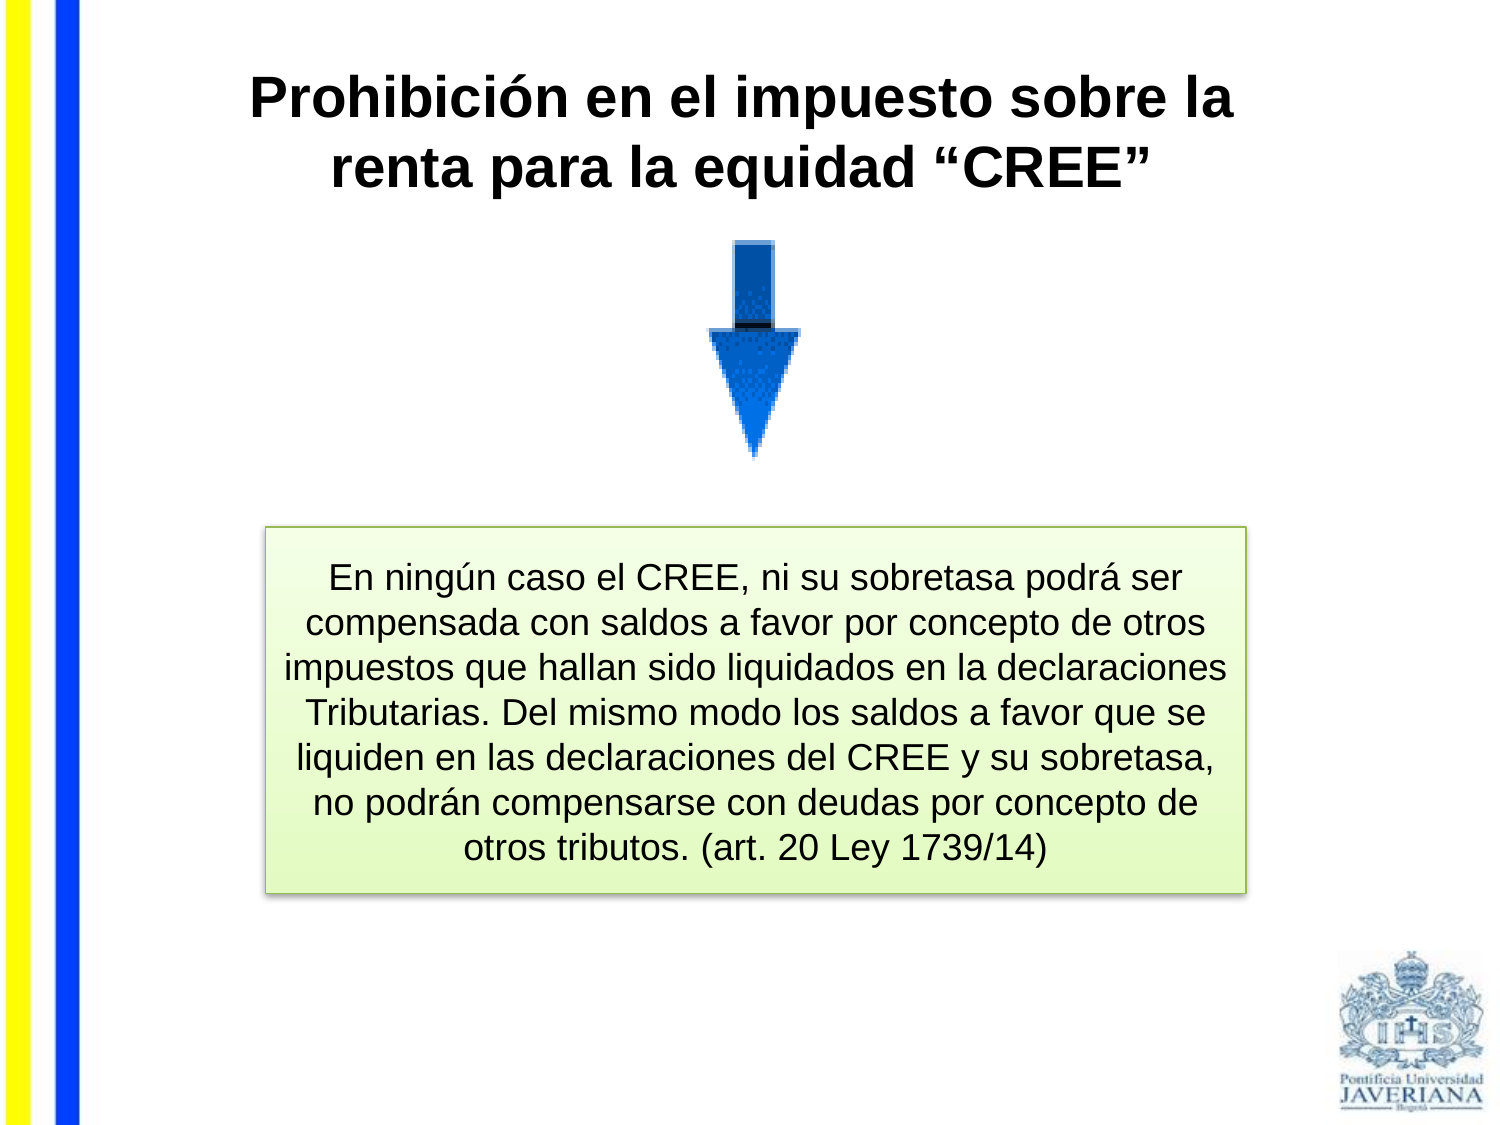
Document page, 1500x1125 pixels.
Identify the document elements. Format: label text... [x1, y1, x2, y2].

picture [0, 0, 1500, 1125]
text_box En ningún caso el CREE, ni su sobretasa podrá ser compensada con saldos a favor por concepto de otros impuestos que hallan sido liquidados en la declaraciones Tributarias. Del mismo modo los saldos a favor que se liquiden en las declaraciones del CREE y su sobretasa, no podrán compensarse con deudas por concepto de otros tributos. (art. 20 Ley 1739/14) [265, 526, 1247, 894]
text_box Prohibición en el impuesto sobre la renta para la equidad “CREE” [182, 52, 1302, 207]
